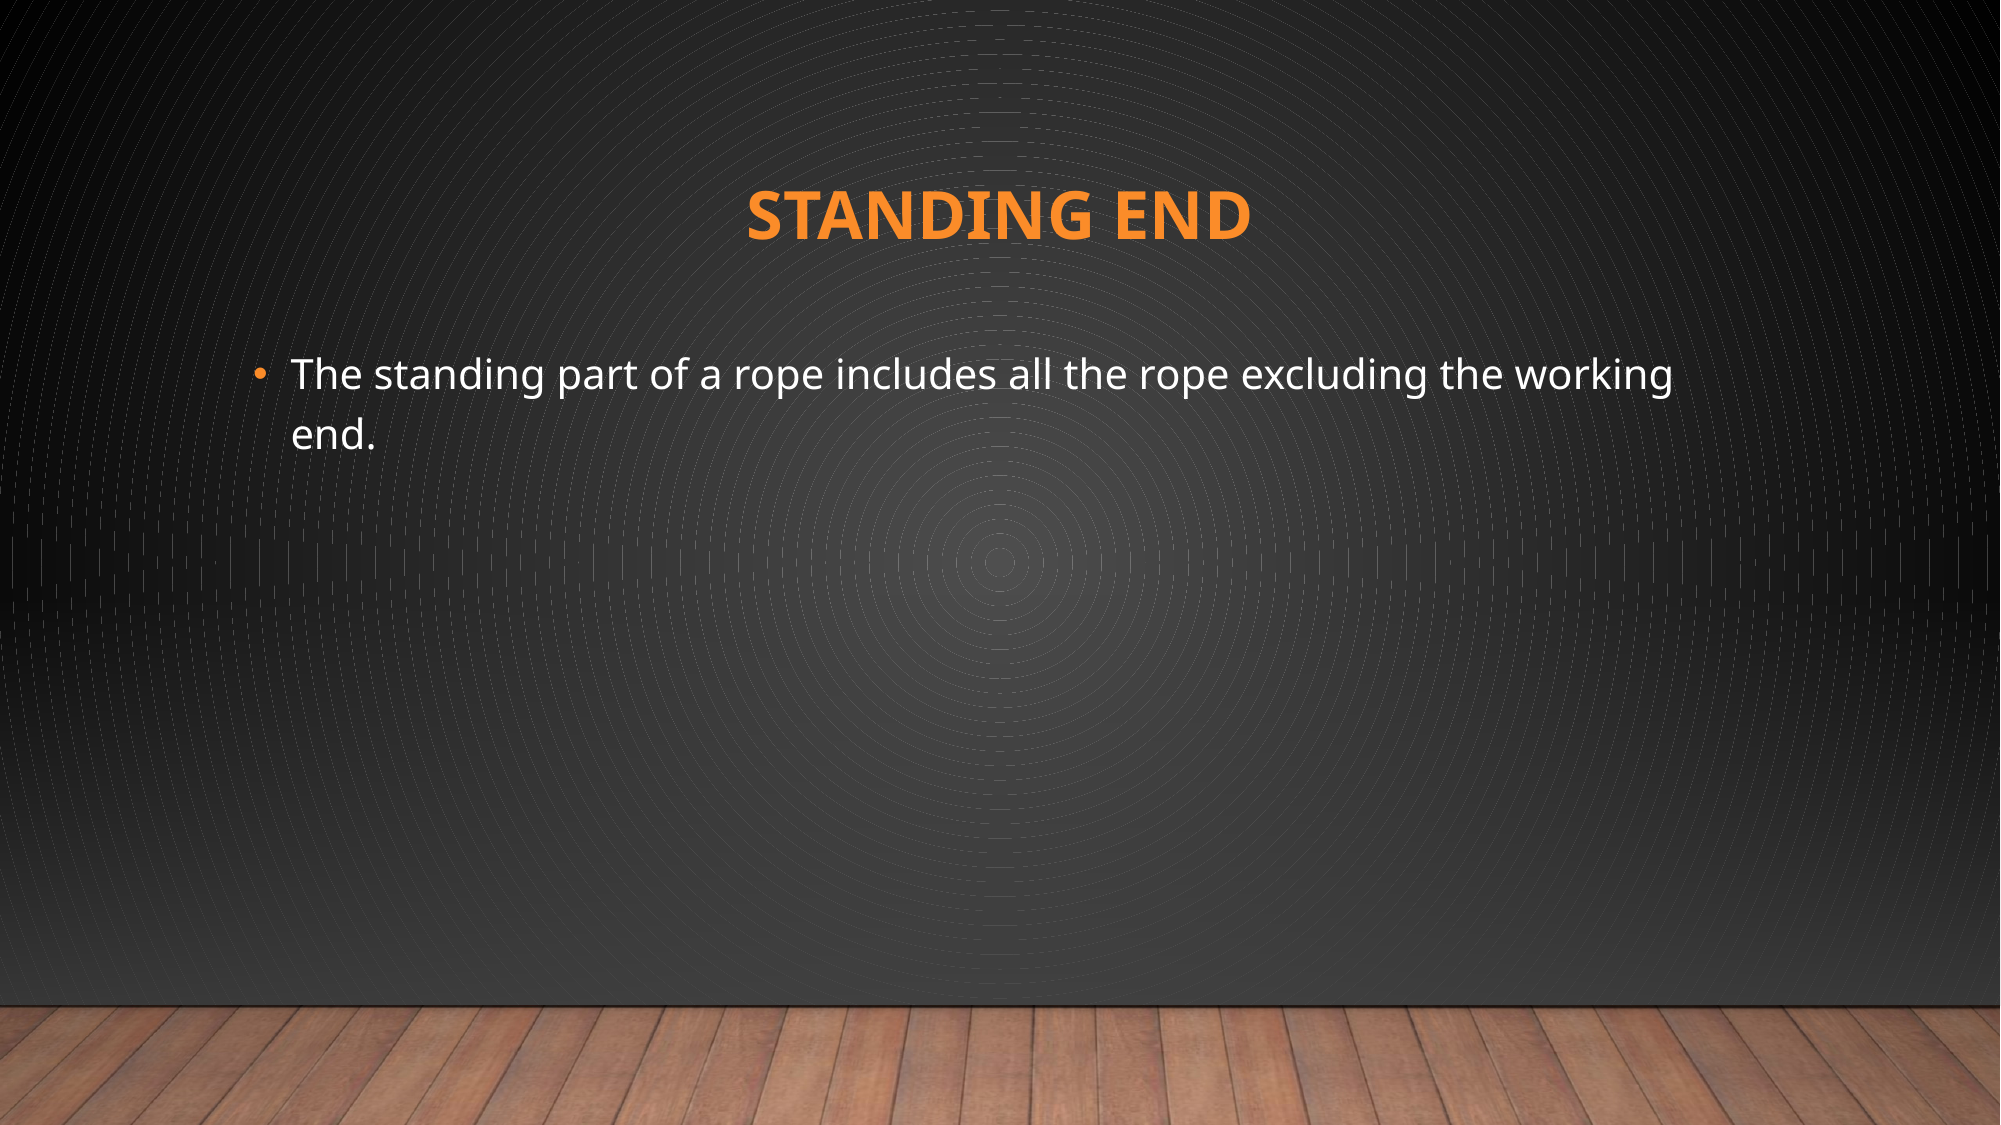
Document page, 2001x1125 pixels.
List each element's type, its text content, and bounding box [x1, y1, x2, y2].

list The standing part of a rope includes all the rope excluding the working end. [238, 330, 1763, 897]
picture [0, 1005, 2000, 1125]
title Standing End [238, 131, 1763, 305]
